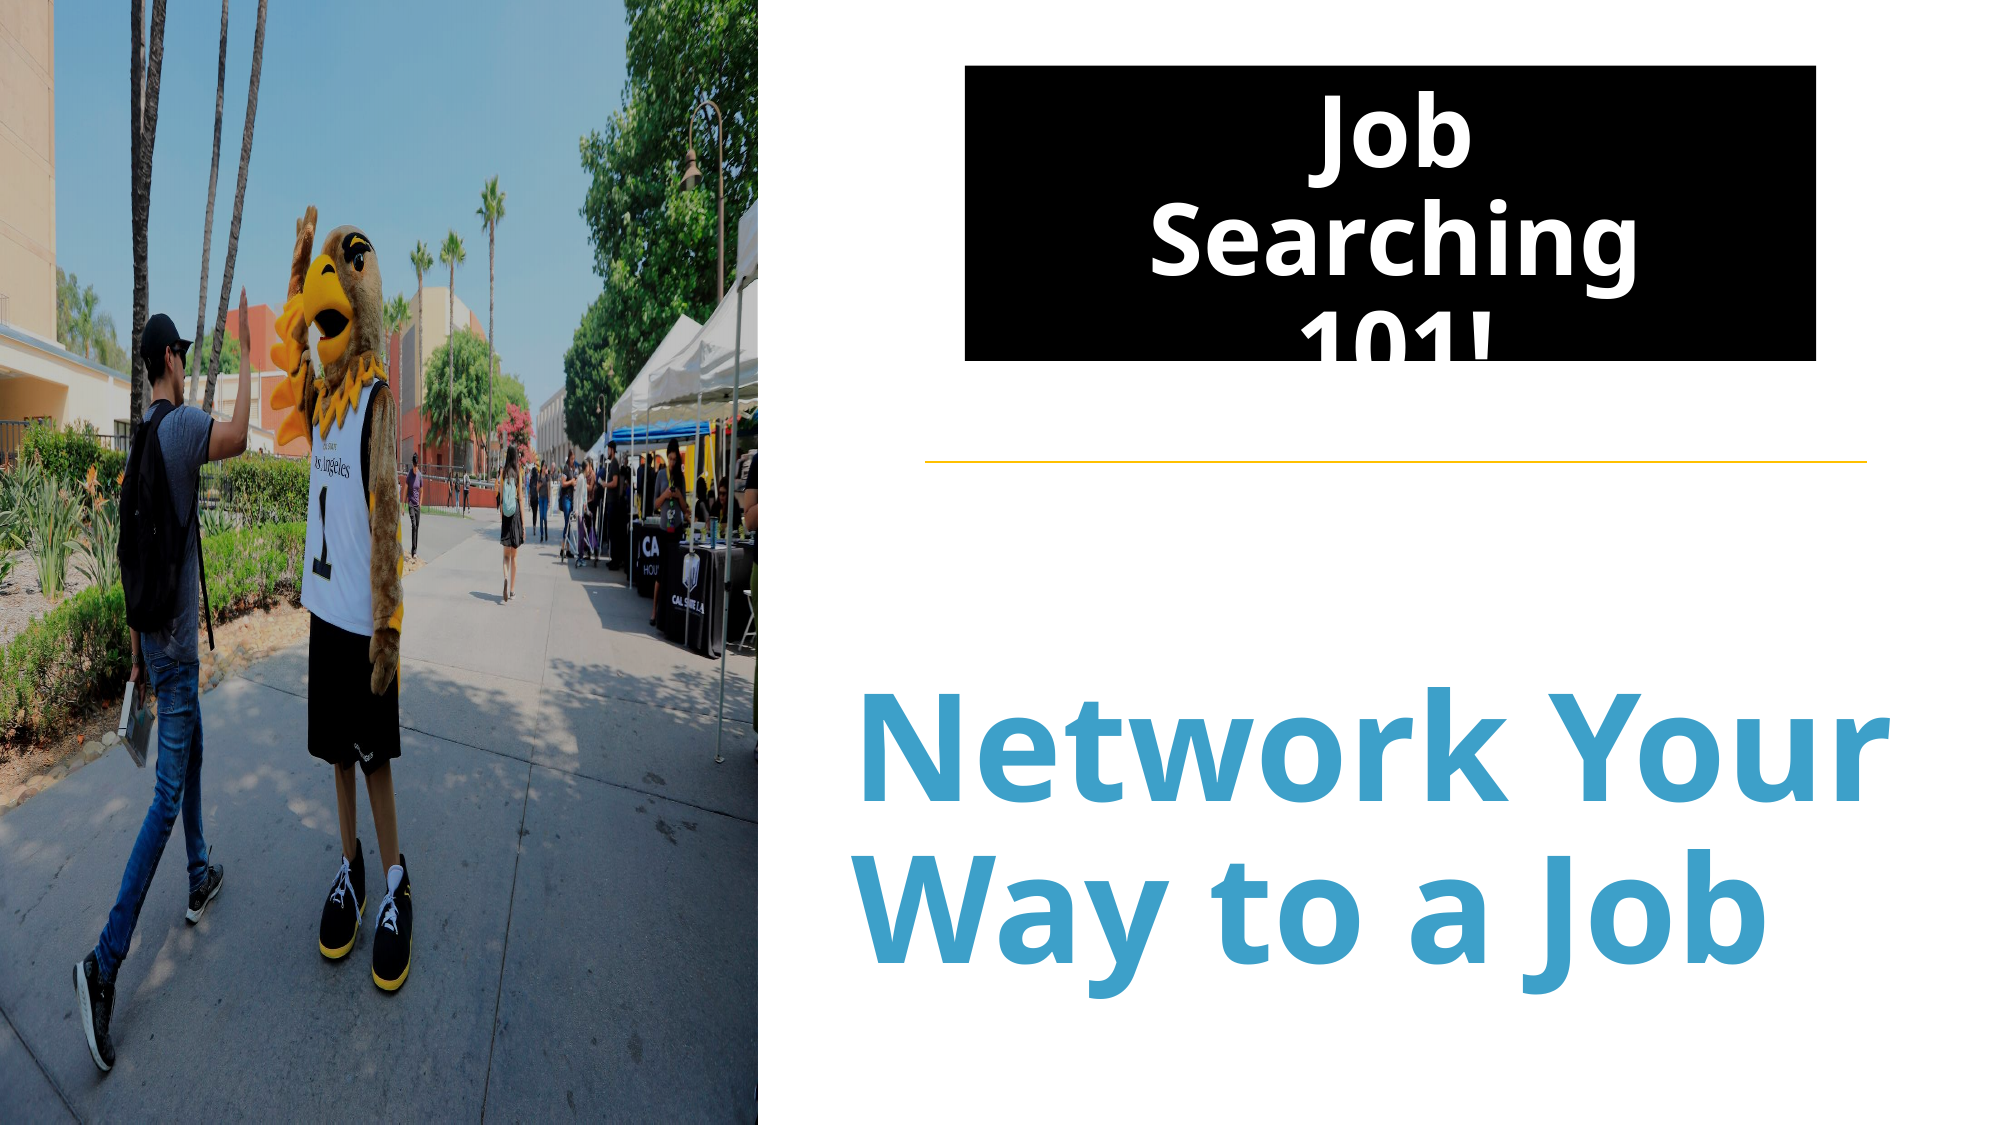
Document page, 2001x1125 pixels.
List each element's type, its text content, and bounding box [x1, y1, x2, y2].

text_box Network Your Way to a Job [836, 563, 1972, 1076]
text_box Job Searching 101! [1046, 73, 1745, 413]
picture [0, 0, 758, 1125]
text_box [964, 65, 1817, 362]
